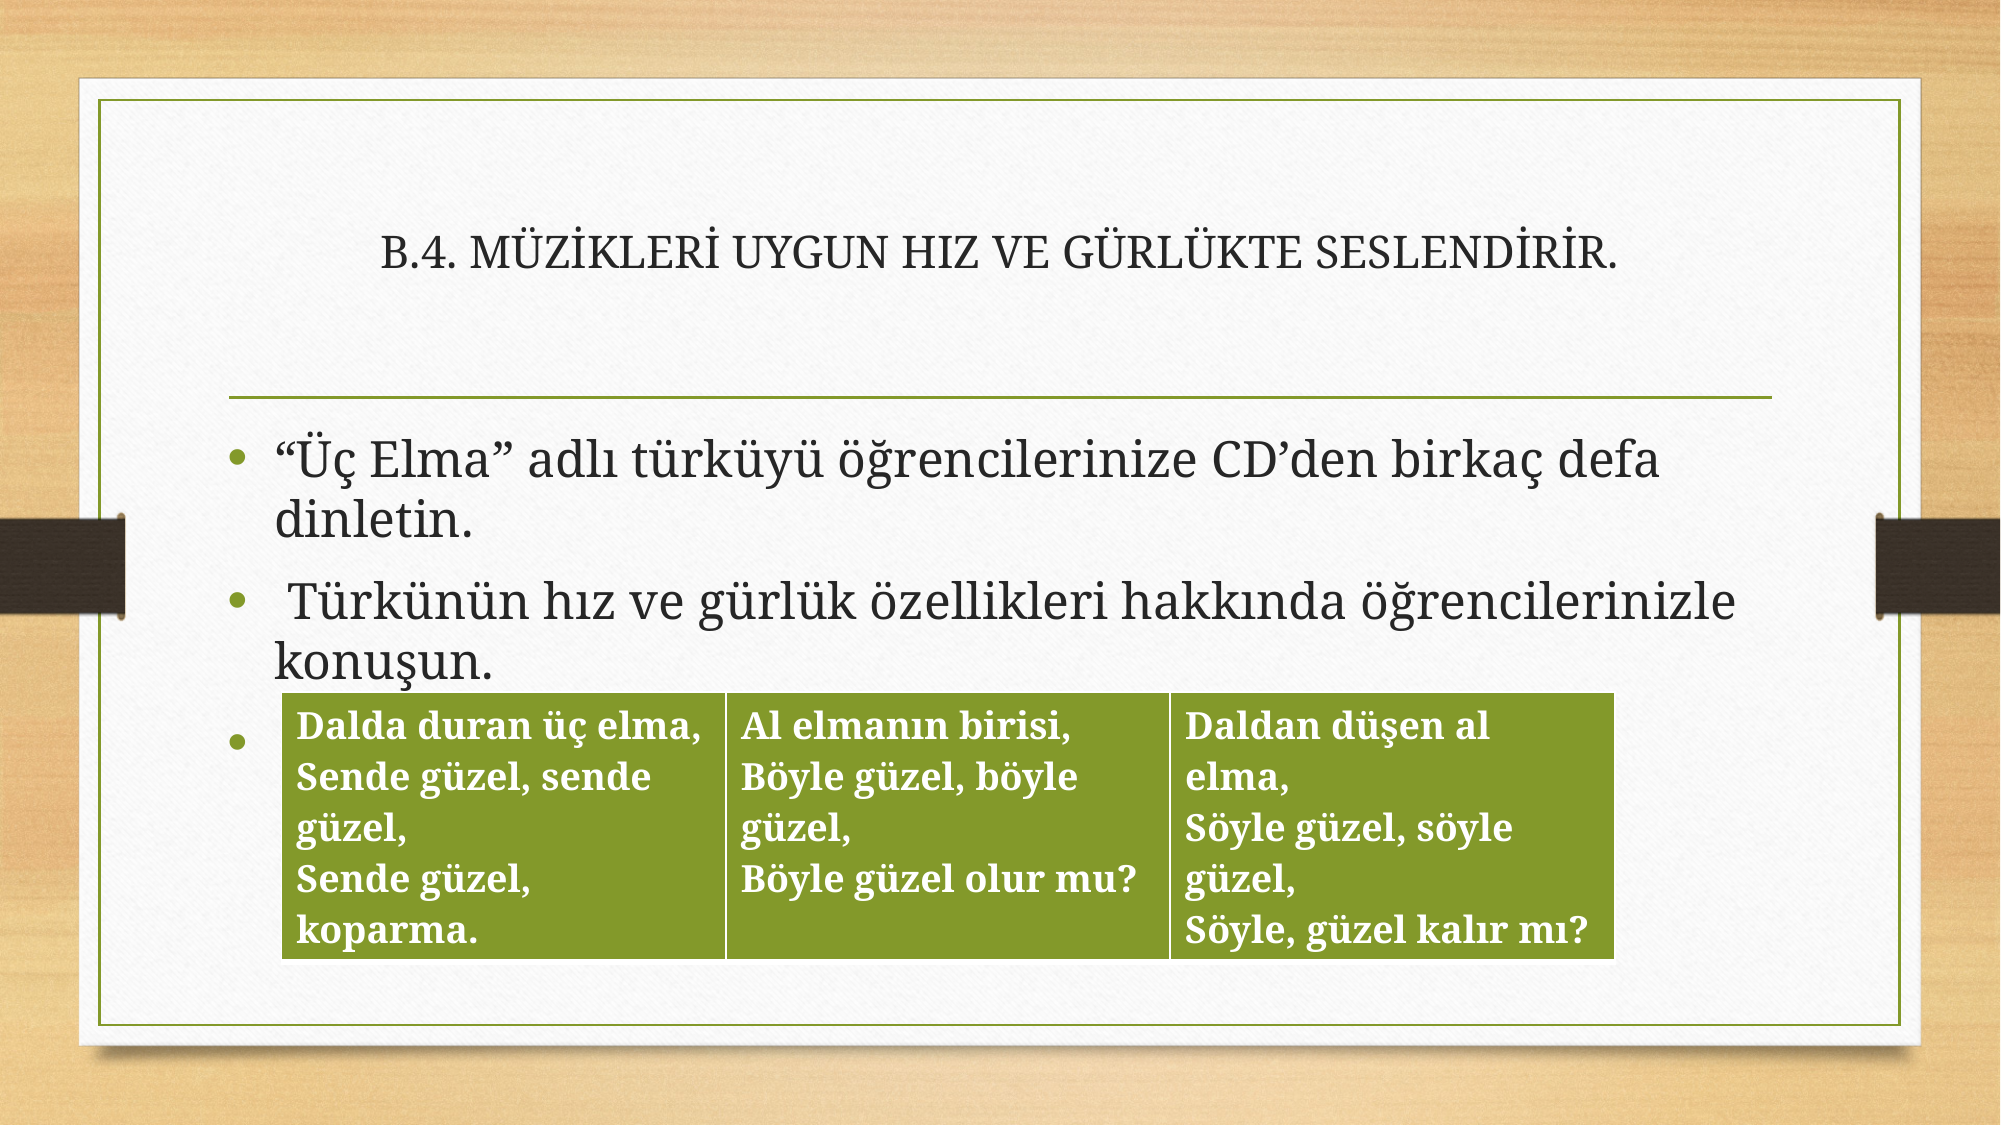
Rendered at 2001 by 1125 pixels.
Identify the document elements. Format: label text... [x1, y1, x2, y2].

table_header Dalda duran üç elma, Sende güzel, sende güzel, Sende güzel, koparma. [282, 693, 725, 959]
table_header Al elmanın birisi, Böyle güzel, böyle güzel, Böyle güzel olur mu? [727, 693, 1169, 959]
list “Üç Elma” adlı türküyü öğrencilerinize CD’den bir­kaç defa dinletin. Türkünün hız ve gürlük özellikleri hakkında öğrencilerinizle konuşun. Türkünün sözle­rini tahtaya yazın. [212, 419, 1788, 964]
title B.4. MÜZİKLERİ UYGUN HIZ VE GÜRLÜKTE SESLENDİRİR. [212, 161, 1788, 375]
picture [0, 0, 2001, 1125]
table_header Daldan düşen al elma, Söyle güzel, söyle güzel, Söyle, güzel kalır mı? [1171, 693, 1614, 959]
